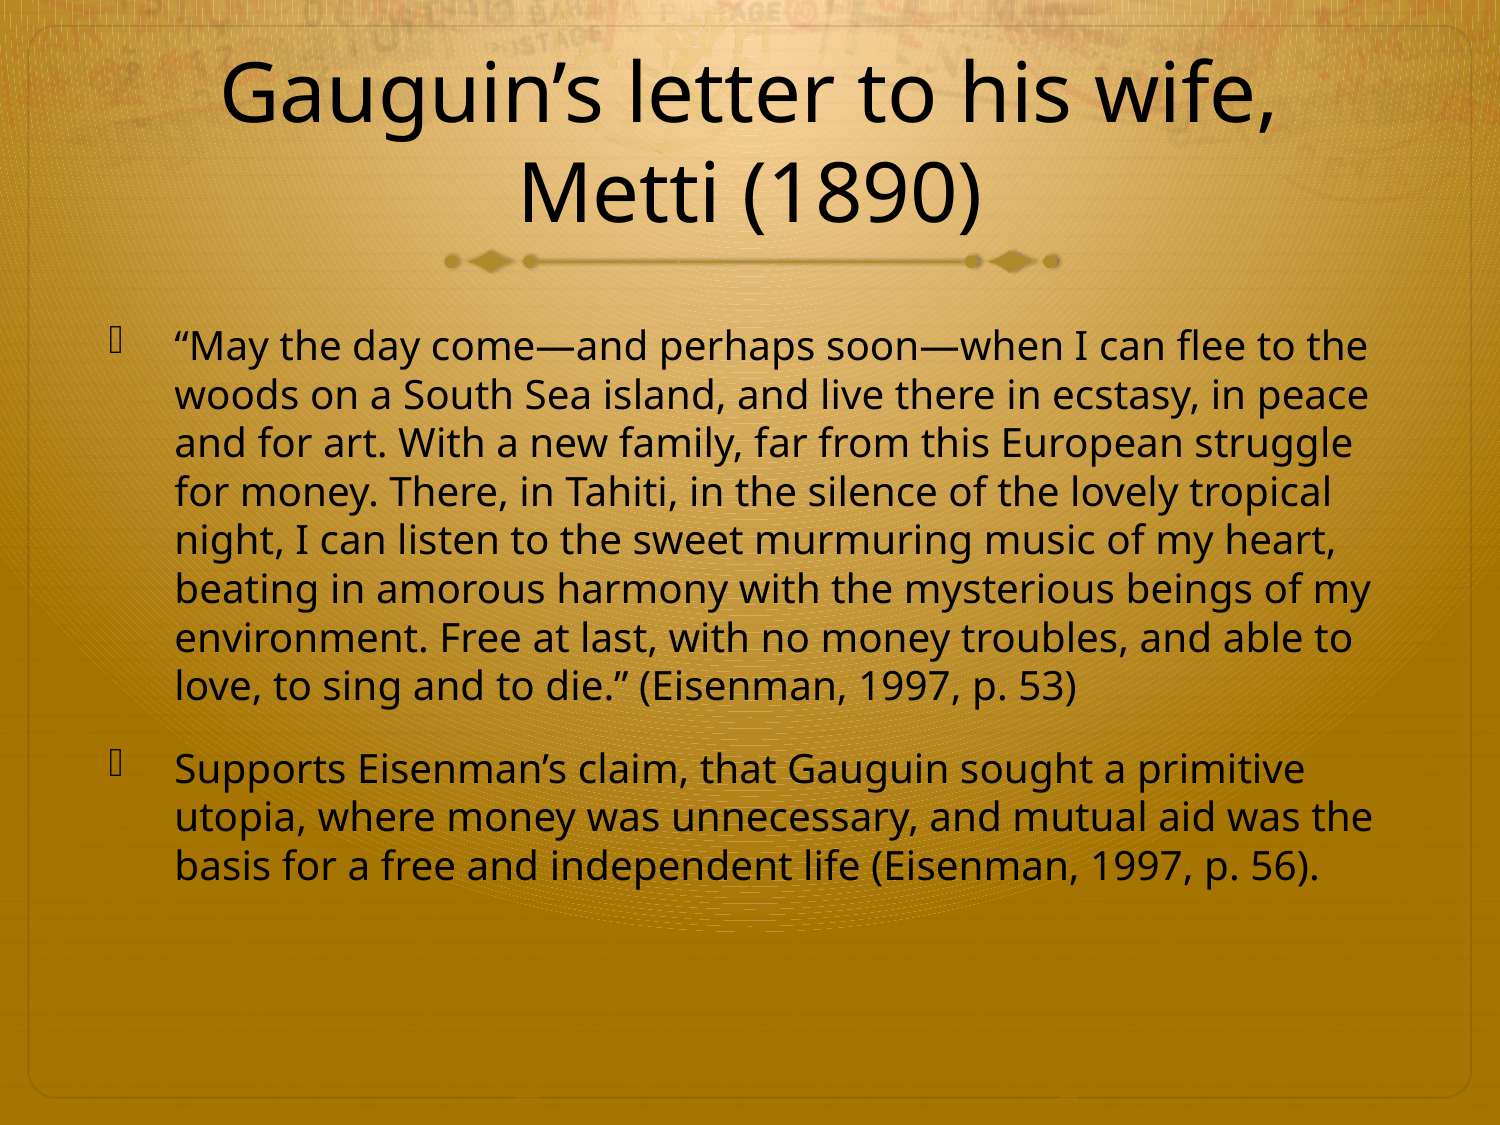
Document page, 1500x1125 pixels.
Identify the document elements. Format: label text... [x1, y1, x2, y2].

picture [0, 0, 1500, 1125]
title Gauguin’s letter to his wife, Metti (1890) [93, 45, 1407, 233]
list “May the day come—and perhaps soon—when I can flee to the woods on a South Sea island, and live there in ecstasy, in peace and for art. With a new family, far from this European struggle for money. There, in Tahiti, in the silence of the lovely tropical night, I can listen to the sweet murmuring music of my heart, beating in amorous harmony with the mysterious beings of my environment. Free at last, with no money troubles, and able to love, to sing and to die.” (Eisenman, 1997, p. 53) Supports Eisenman’s claim, that Gauguin sought a primitive utopia, where money was unnecessary, and mutual aid was the basis for a free and independent life (Eisenman, 1997, p. 56). [93, 312, 1407, 988]
